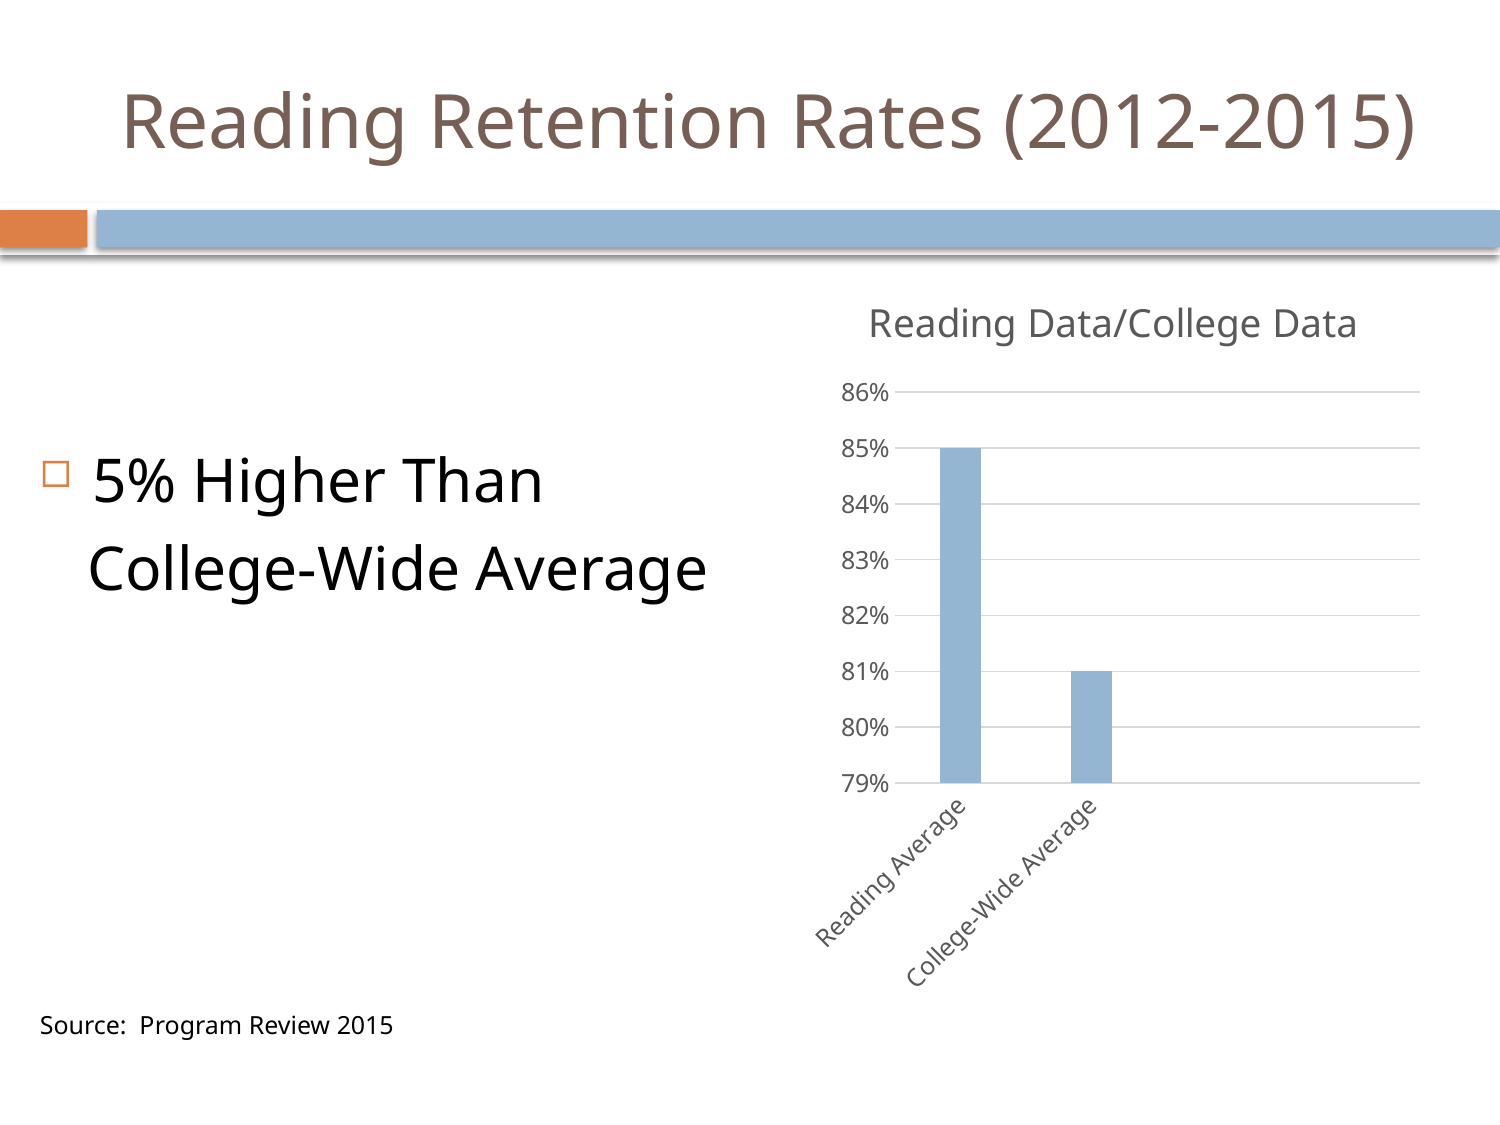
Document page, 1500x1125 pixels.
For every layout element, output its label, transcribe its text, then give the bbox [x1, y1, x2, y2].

chart [794, 260, 1433, 1011]
title Reading Retention Rates (2012-2015) [99, 37, 1438, 200]
list 5% Higher Than College-Wide Average Source: Program Review 2015 [24, 260, 738, 1063]
